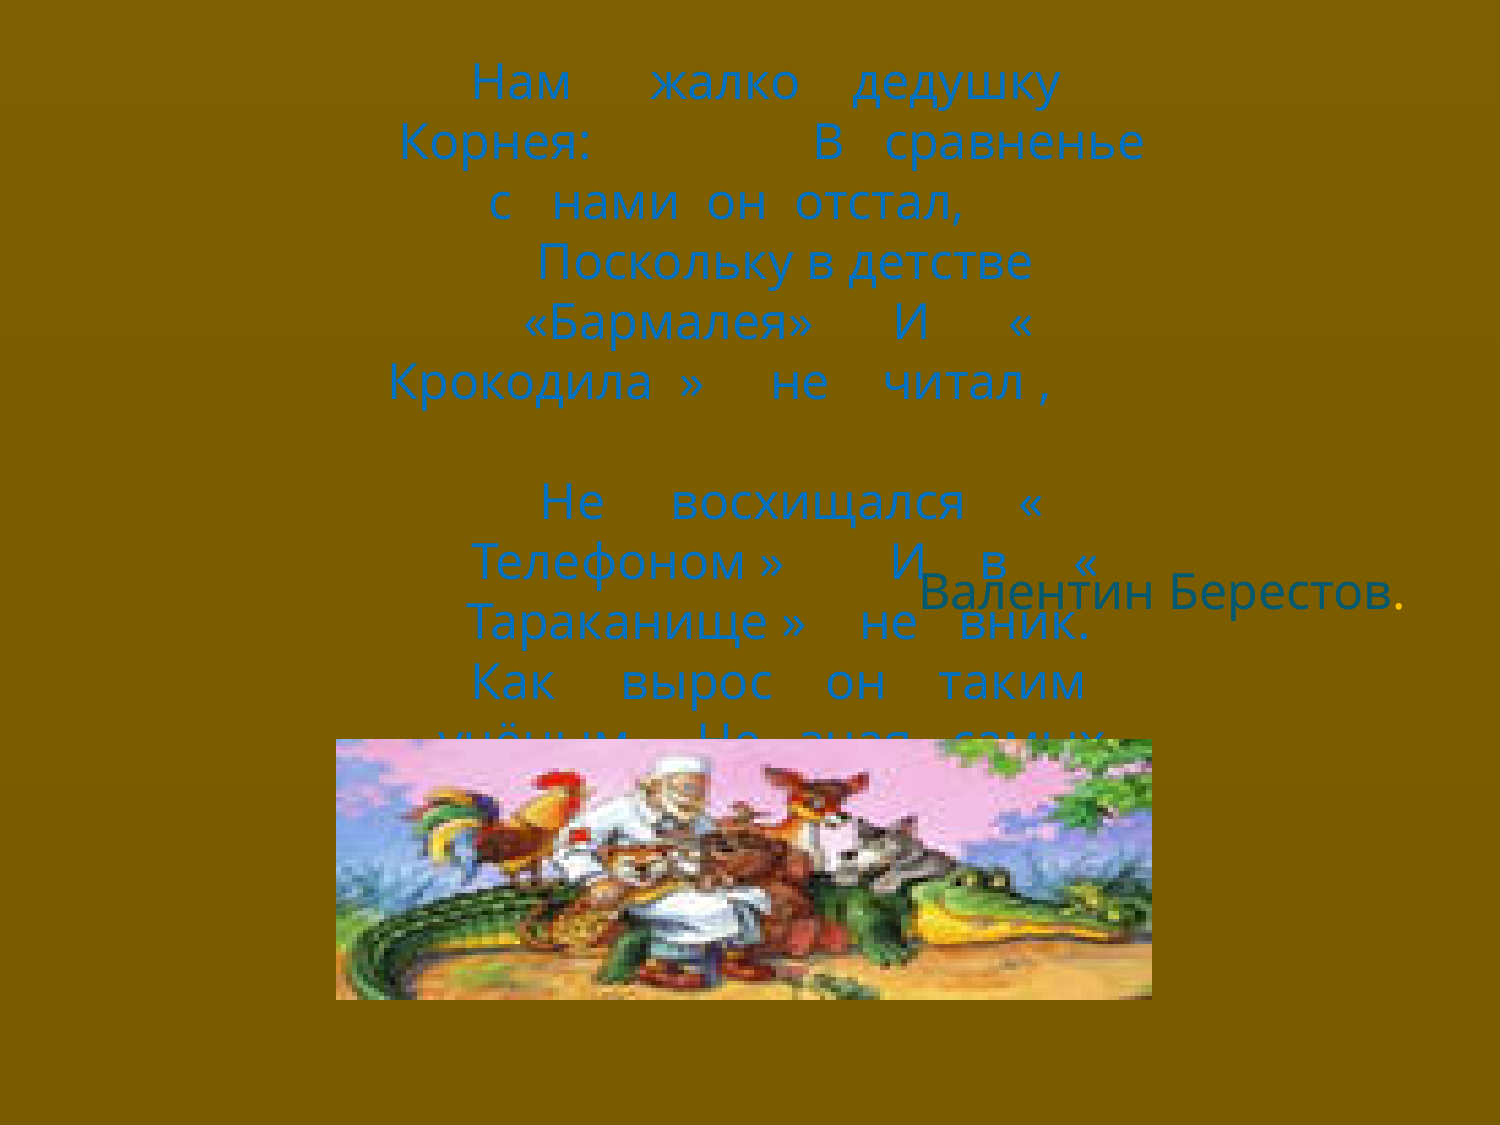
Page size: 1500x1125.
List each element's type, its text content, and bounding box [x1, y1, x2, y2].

text_box Валентин Берестов. [903, 552, 1500, 628]
picture [336, 739, 1152, 1000]
text_box Нам жалко дедушку Корнея: В сравненье с нами он отстал, Поскольку в детстве «Бармалея» И « Крокодила » не читал , Не восхищался « Телефоном » И в « Тараканище » не вник. Как вырос он таким учёным, Не зная самых главных книг ? [371, 42, 1199, 883]
